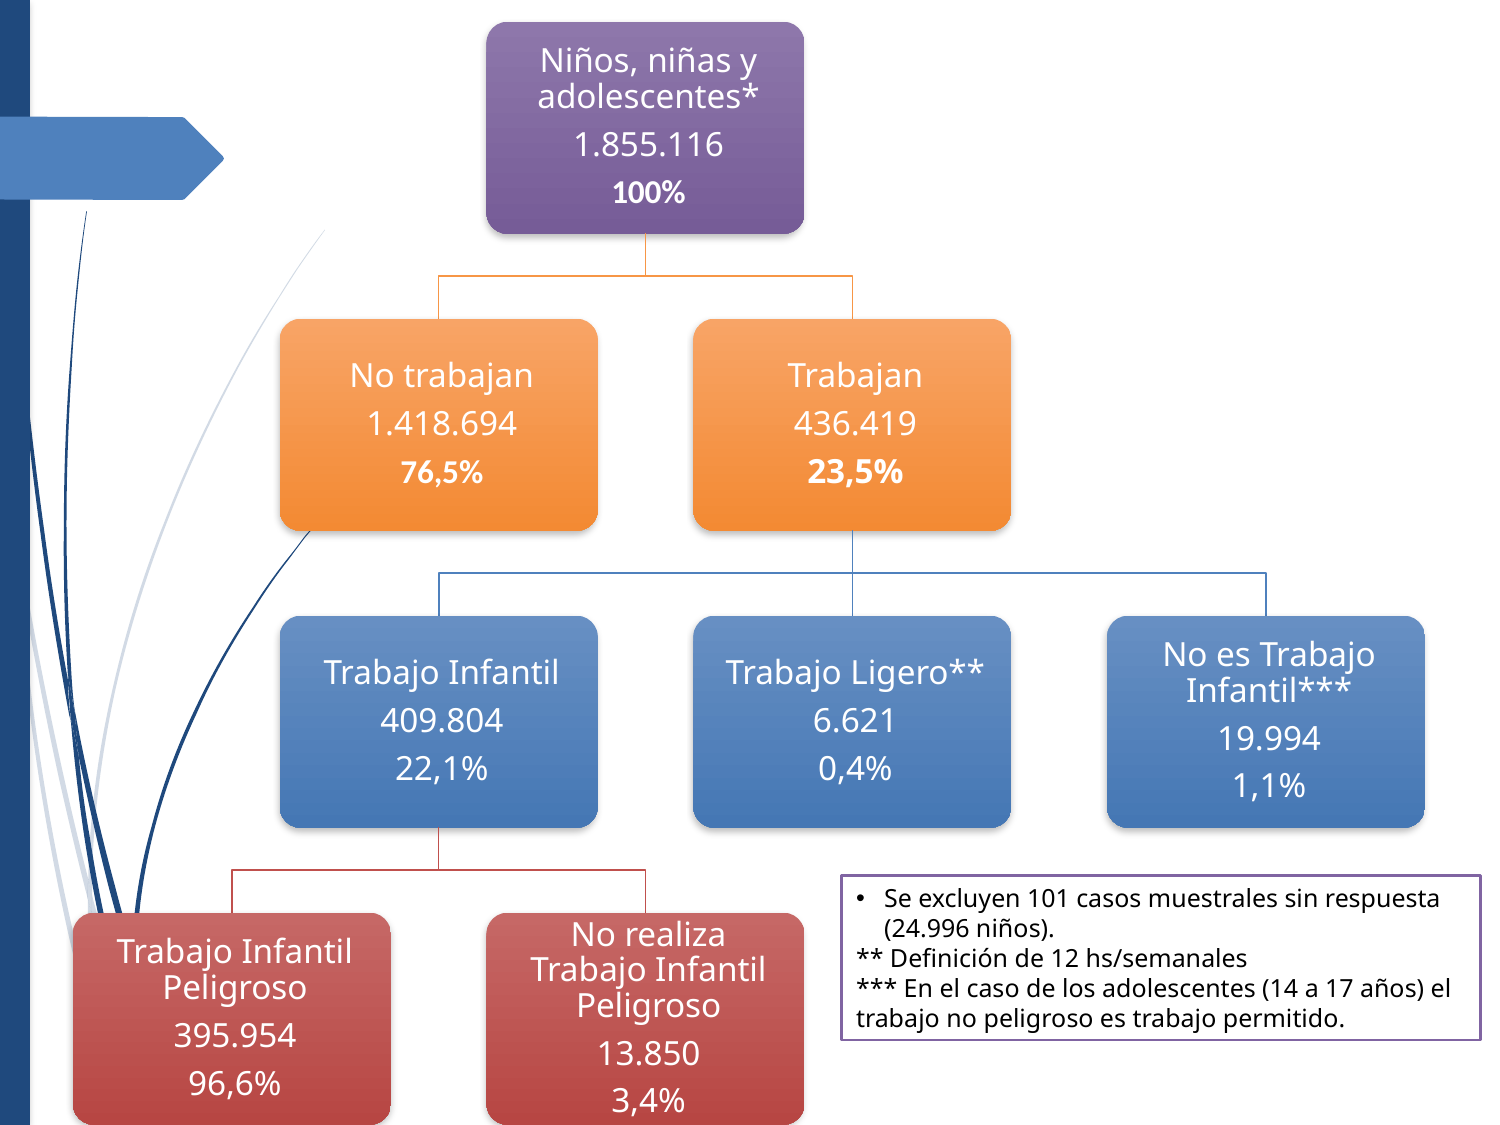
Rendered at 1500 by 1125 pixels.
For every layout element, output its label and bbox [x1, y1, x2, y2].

text_box [17, 21, 1481, 1125]
